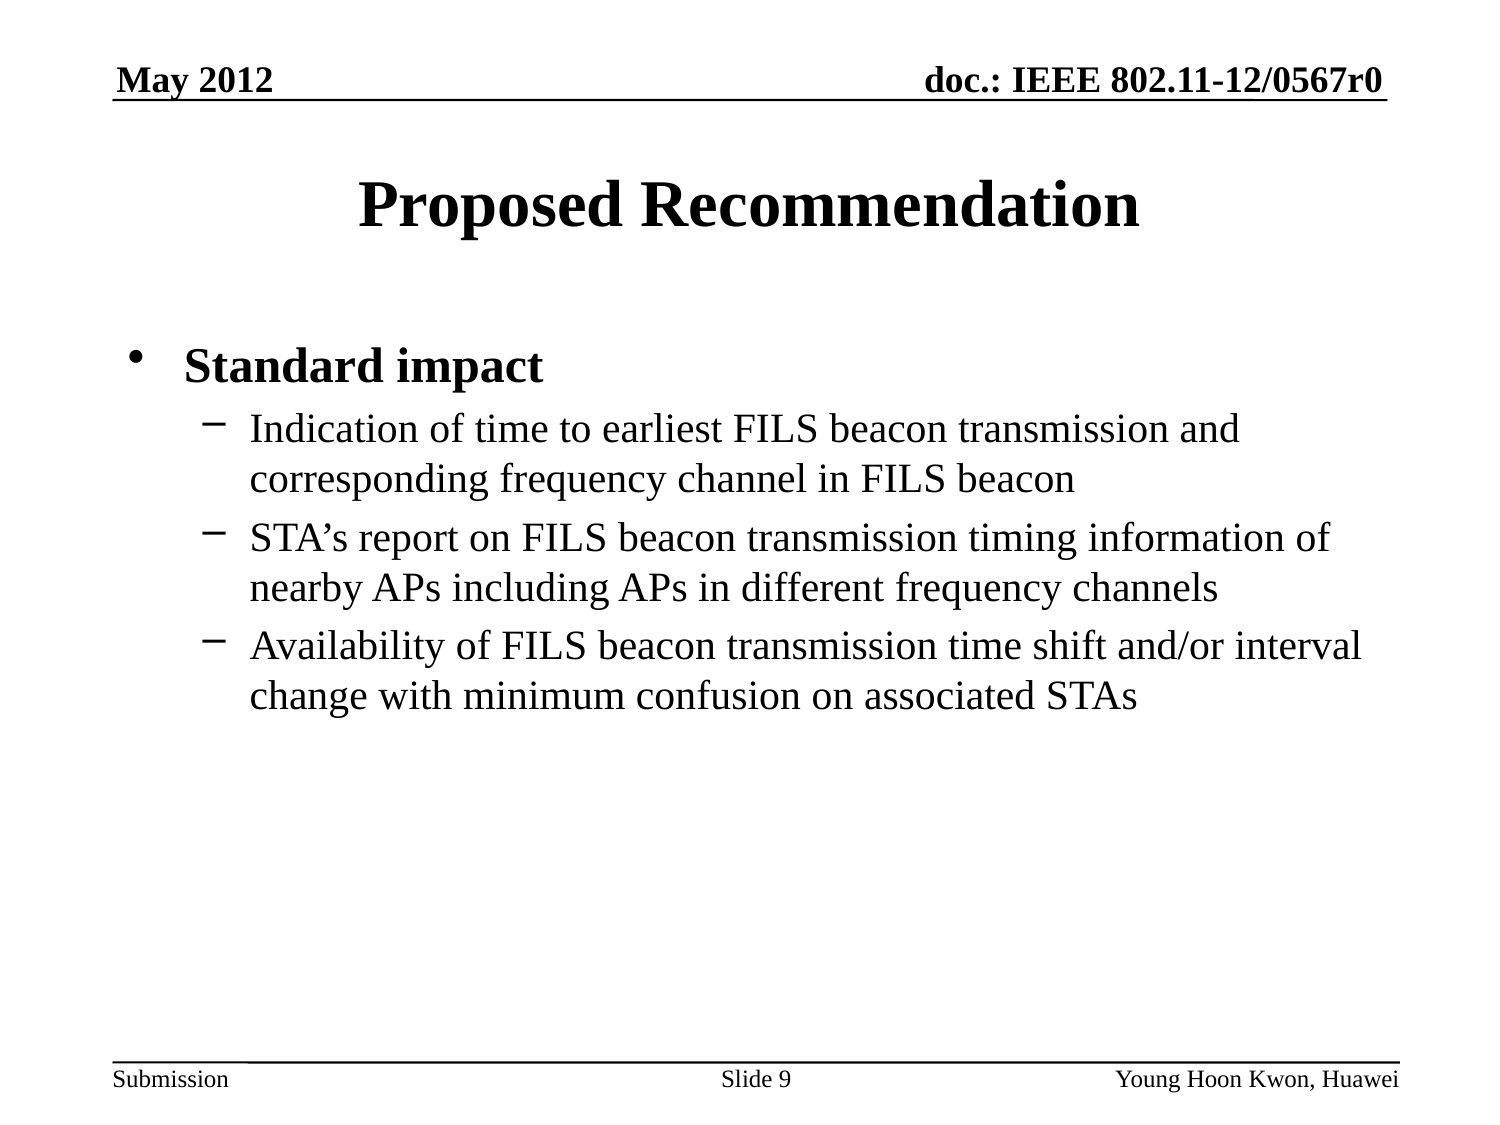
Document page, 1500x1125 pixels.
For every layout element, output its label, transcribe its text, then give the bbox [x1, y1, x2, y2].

list Standard impact Indication of time to earliest FILS beacon transmission and corresponding frequency channel in FILS beacon STA’s report on FILS beacon transmission timing information of nearby APs including APs in different frequency channels Availability of FILS beacon transmission time shift and/or interval change with minimum confusion on associated STAs [112, 324, 1448, 1048]
title Proposed Recommendation [112, 112, 1388, 288]
slide_number Slide 9 [712, 1061, 800, 1093]
